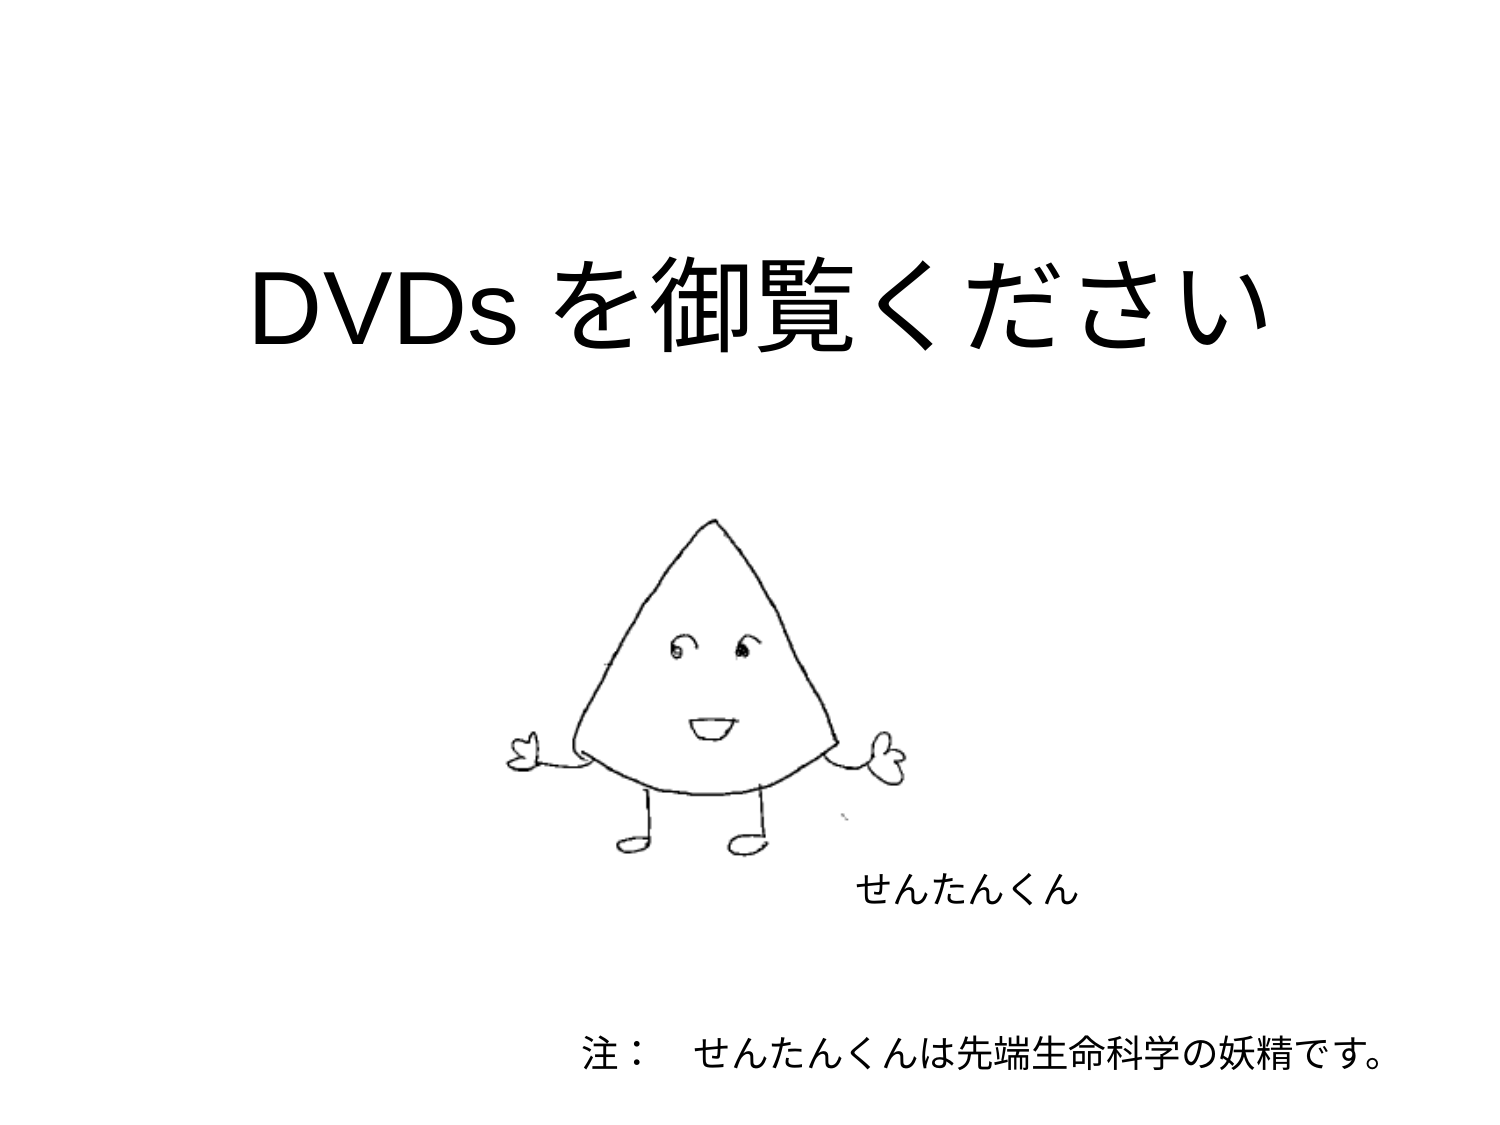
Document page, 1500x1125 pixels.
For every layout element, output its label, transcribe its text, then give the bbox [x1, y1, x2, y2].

text_box DVDsを御覧ください [233, 232, 1290, 373]
text_box 注： せんたんくんは先端生命科学の妖精です。 [566, 1023, 1418, 1083]
text_box せんたんくん [840, 858, 1095, 919]
picture [466, 488, 924, 871]
